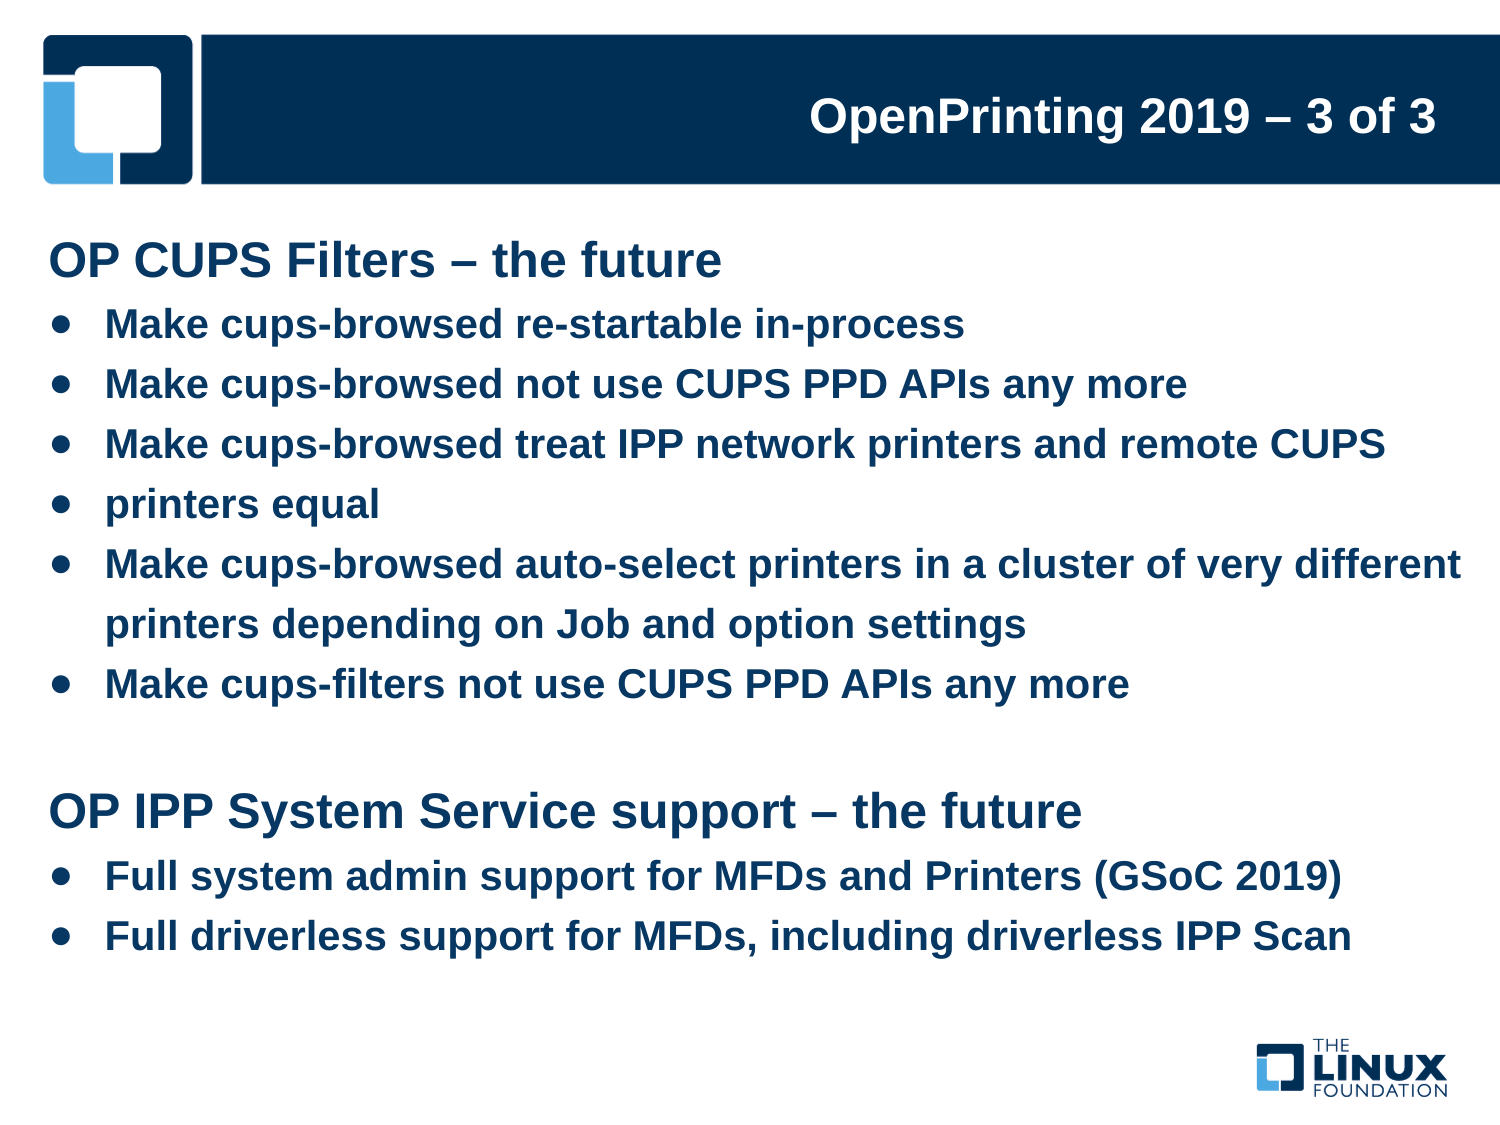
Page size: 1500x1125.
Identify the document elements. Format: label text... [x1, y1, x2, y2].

picture [0, 0, 1500, 1125]
text_box OP CUPS Filters – the future Make cups-browsed re-startable in-process Make cups-browsed not use CUPS PPD APIs any more Make cups-browsed treat IPP network printers and remote CUPS printers equal Make cups-browsed auto-select printers in a cluster of very different printers depending on Job and option settings Make cups-filters not use CUPS PPD APIs any more OP IPP System Service support – the future Full system admin support for MFDs and Printers (GSoC 2019) Full driverless support for MFDs, including driverless IPP Scan [29, 215, 1500, 1061]
text_box OpenPrinting 2019 – 3 of 3 [249, 44, 1438, 183]
